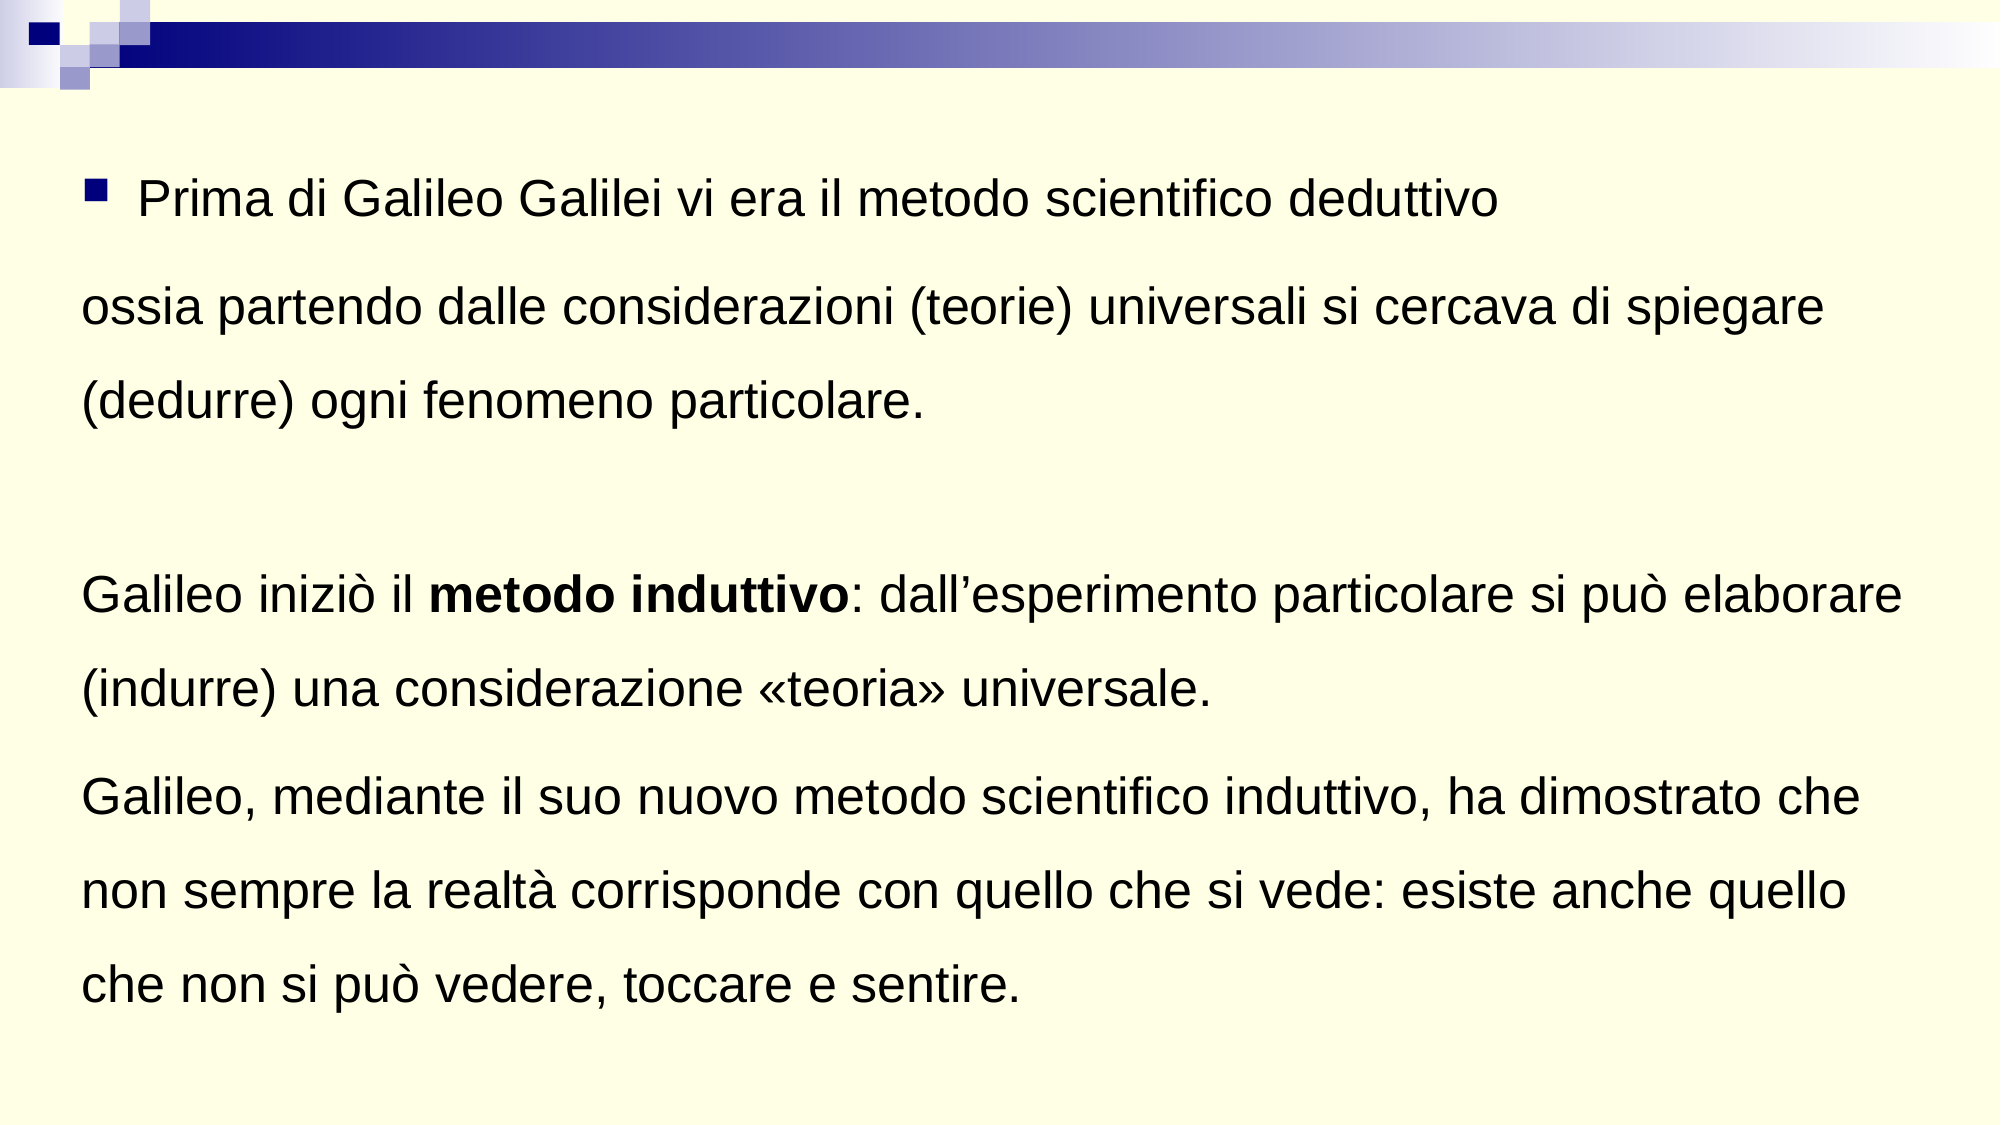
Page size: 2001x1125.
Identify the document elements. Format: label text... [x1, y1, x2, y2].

list Prima di Galileo Galilei vi era il metodo scientifico deduttivo ossia partendo dalle considerazioni (teorie) universali si cercava di spiegare (dedurre) ogni fenomeno particolare. Galileo iniziò il metodo induttivo: dall’esperimento particolare si può elaborare (indurre) una considerazione «teoria» universale. Galileo, mediante il suo nuovo metodo scientifico induttivo, ha dimostrato che non sempre la realtà corrisponde con quello che si vede: esiste anche quello che non si può vedere, toccare e sentire. [66, 125, 1934, 1021]
